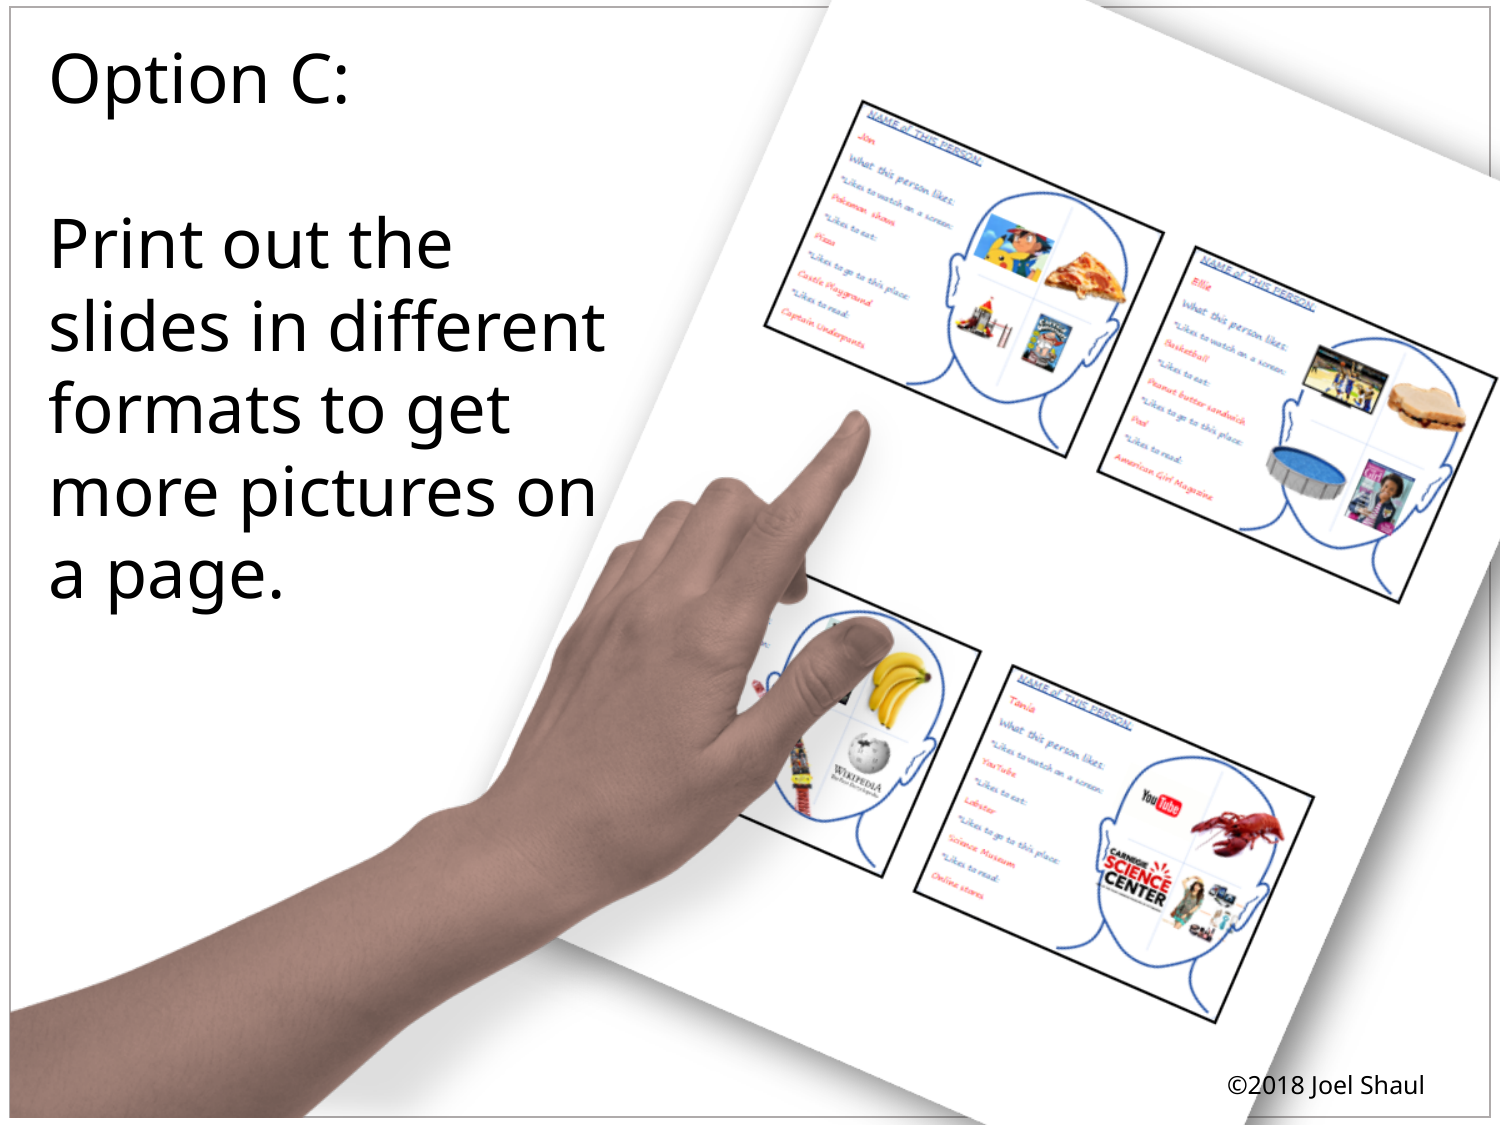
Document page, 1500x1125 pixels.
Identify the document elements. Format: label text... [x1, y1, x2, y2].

text_box [1304, 692, 1491, 1118]
text_box [9, 6, 812, 382]
text_box [1167, 6, 1491, 148]
text_box Option C: Print out the slides in different formats to get more pictures on a page. [34, 27, 623, 382]
picture [9, 0, 1500, 1125]
text_box ©2018 Joel Shaul [1212, 1098, 1441, 1107]
